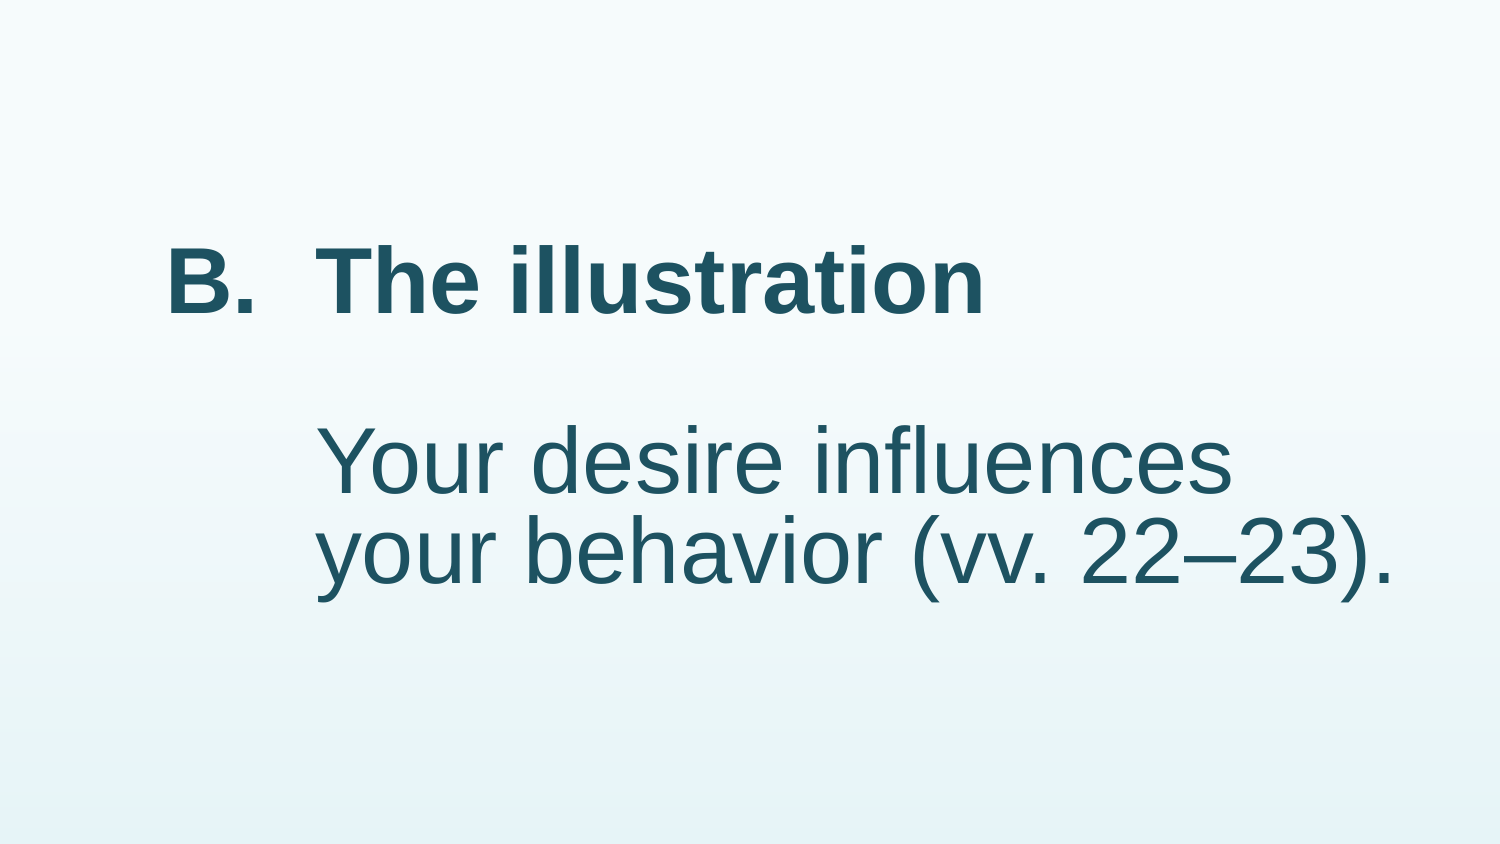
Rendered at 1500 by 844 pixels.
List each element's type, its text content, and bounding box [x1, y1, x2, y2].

title B. The illustration Your desire influences your behavior (vv. 22–23). [150, 334, 1423, 510]
